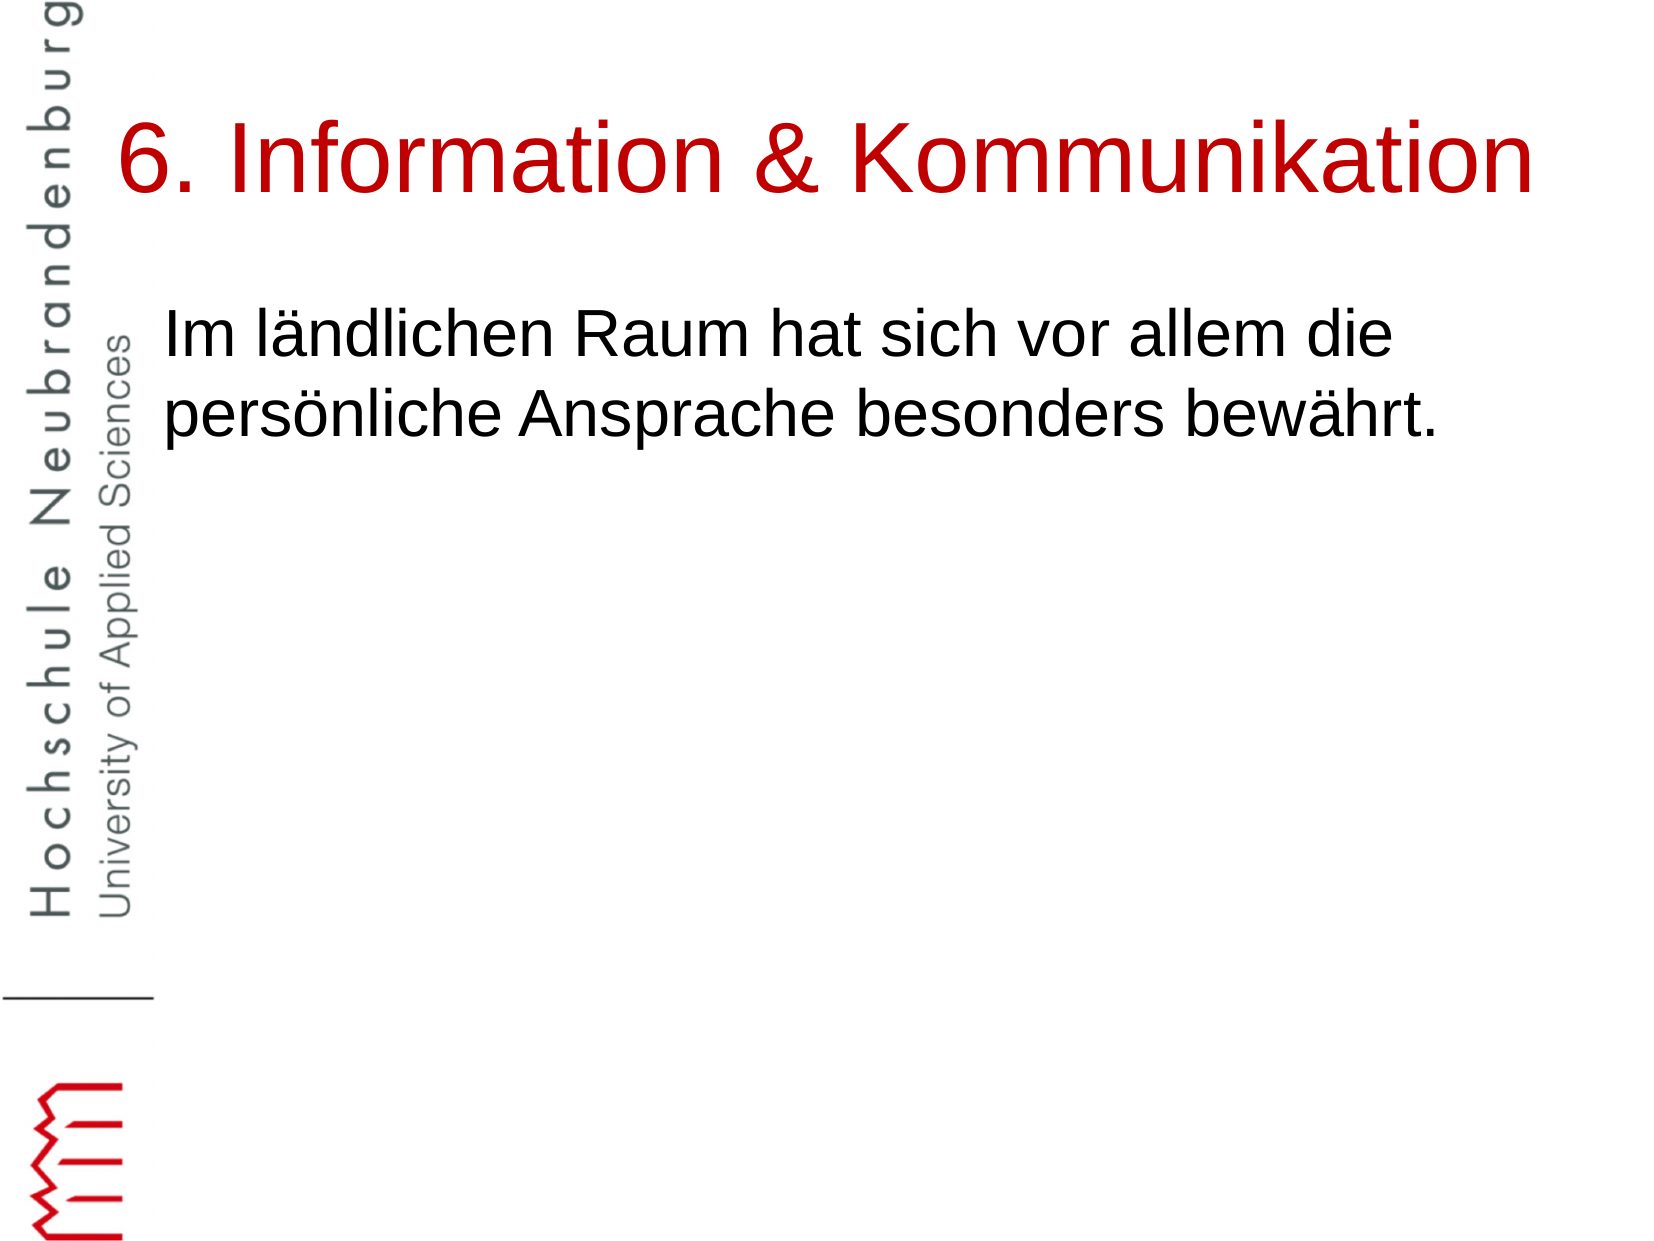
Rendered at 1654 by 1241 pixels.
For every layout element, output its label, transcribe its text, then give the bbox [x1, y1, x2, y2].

text_box Im ländlichen Raum hat sich vor allem die persönliche Ansprache besonders bewährt. [163, 290, 1619, 1010]
text_box 6. Information & Kommunikation [82, 49, 1571, 257]
